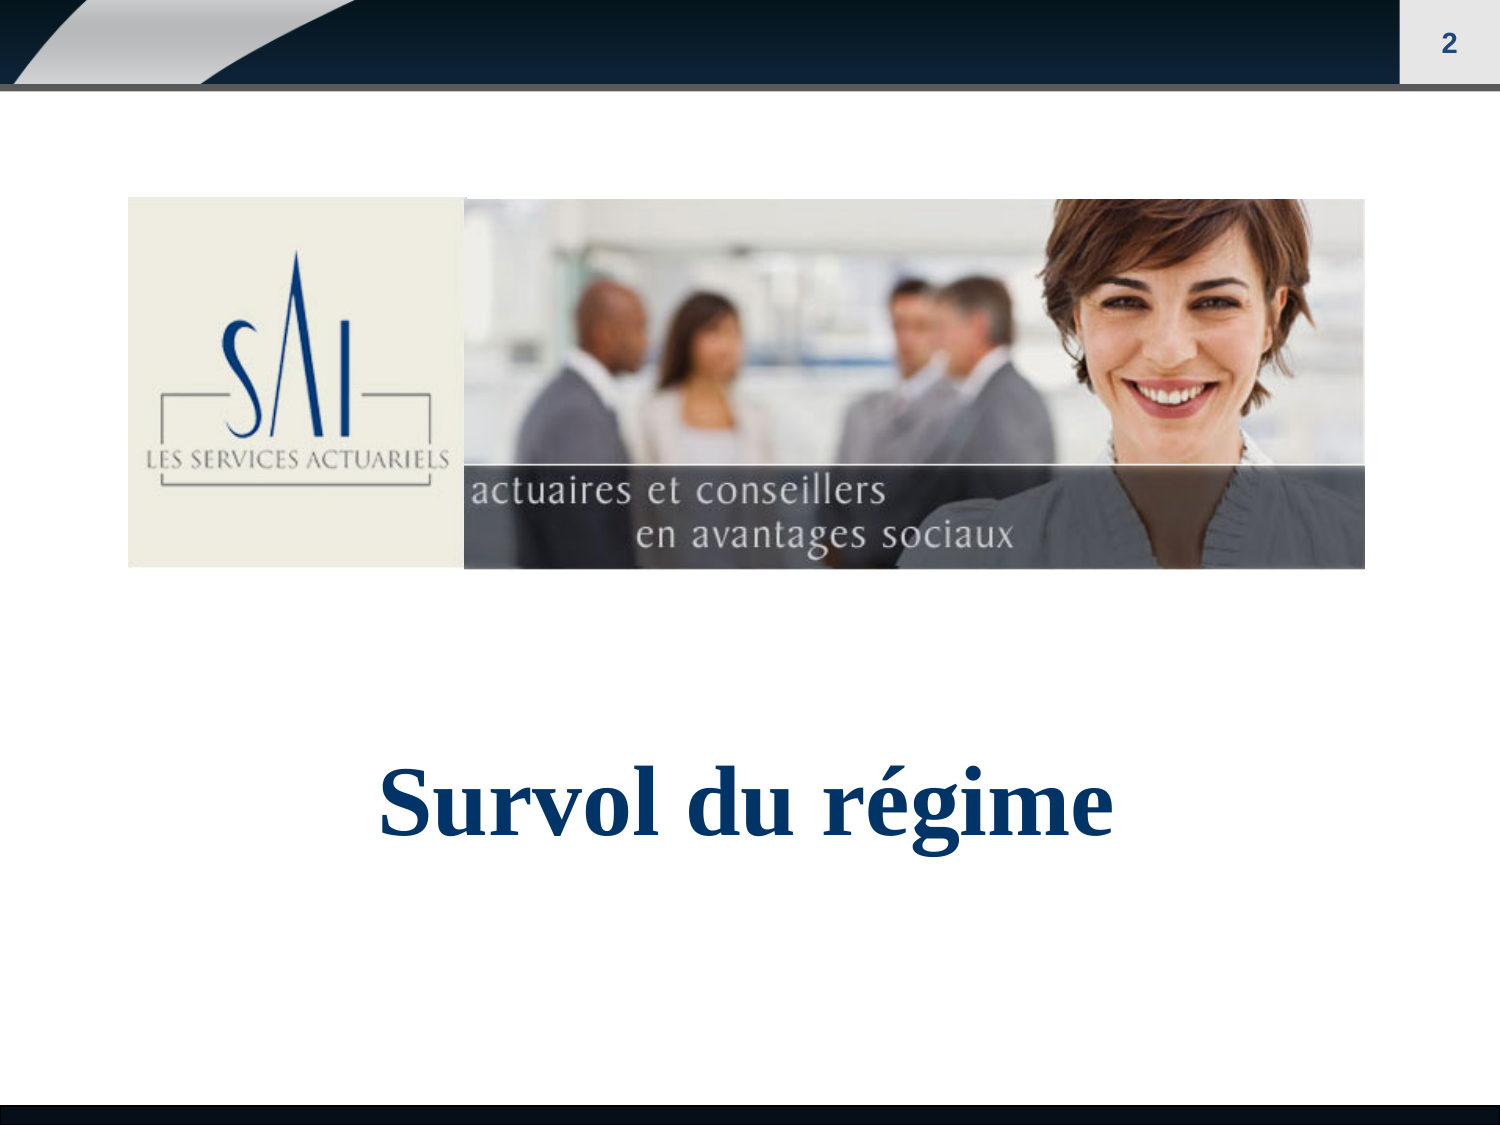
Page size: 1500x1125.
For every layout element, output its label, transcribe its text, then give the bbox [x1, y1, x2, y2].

slide_number 2 [1399, 0, 1500, 84]
picture [0, 0, 1399, 84]
picture [128, 197, 1365, 571]
text_box Survol du régime [17, 704, 1476, 1094]
